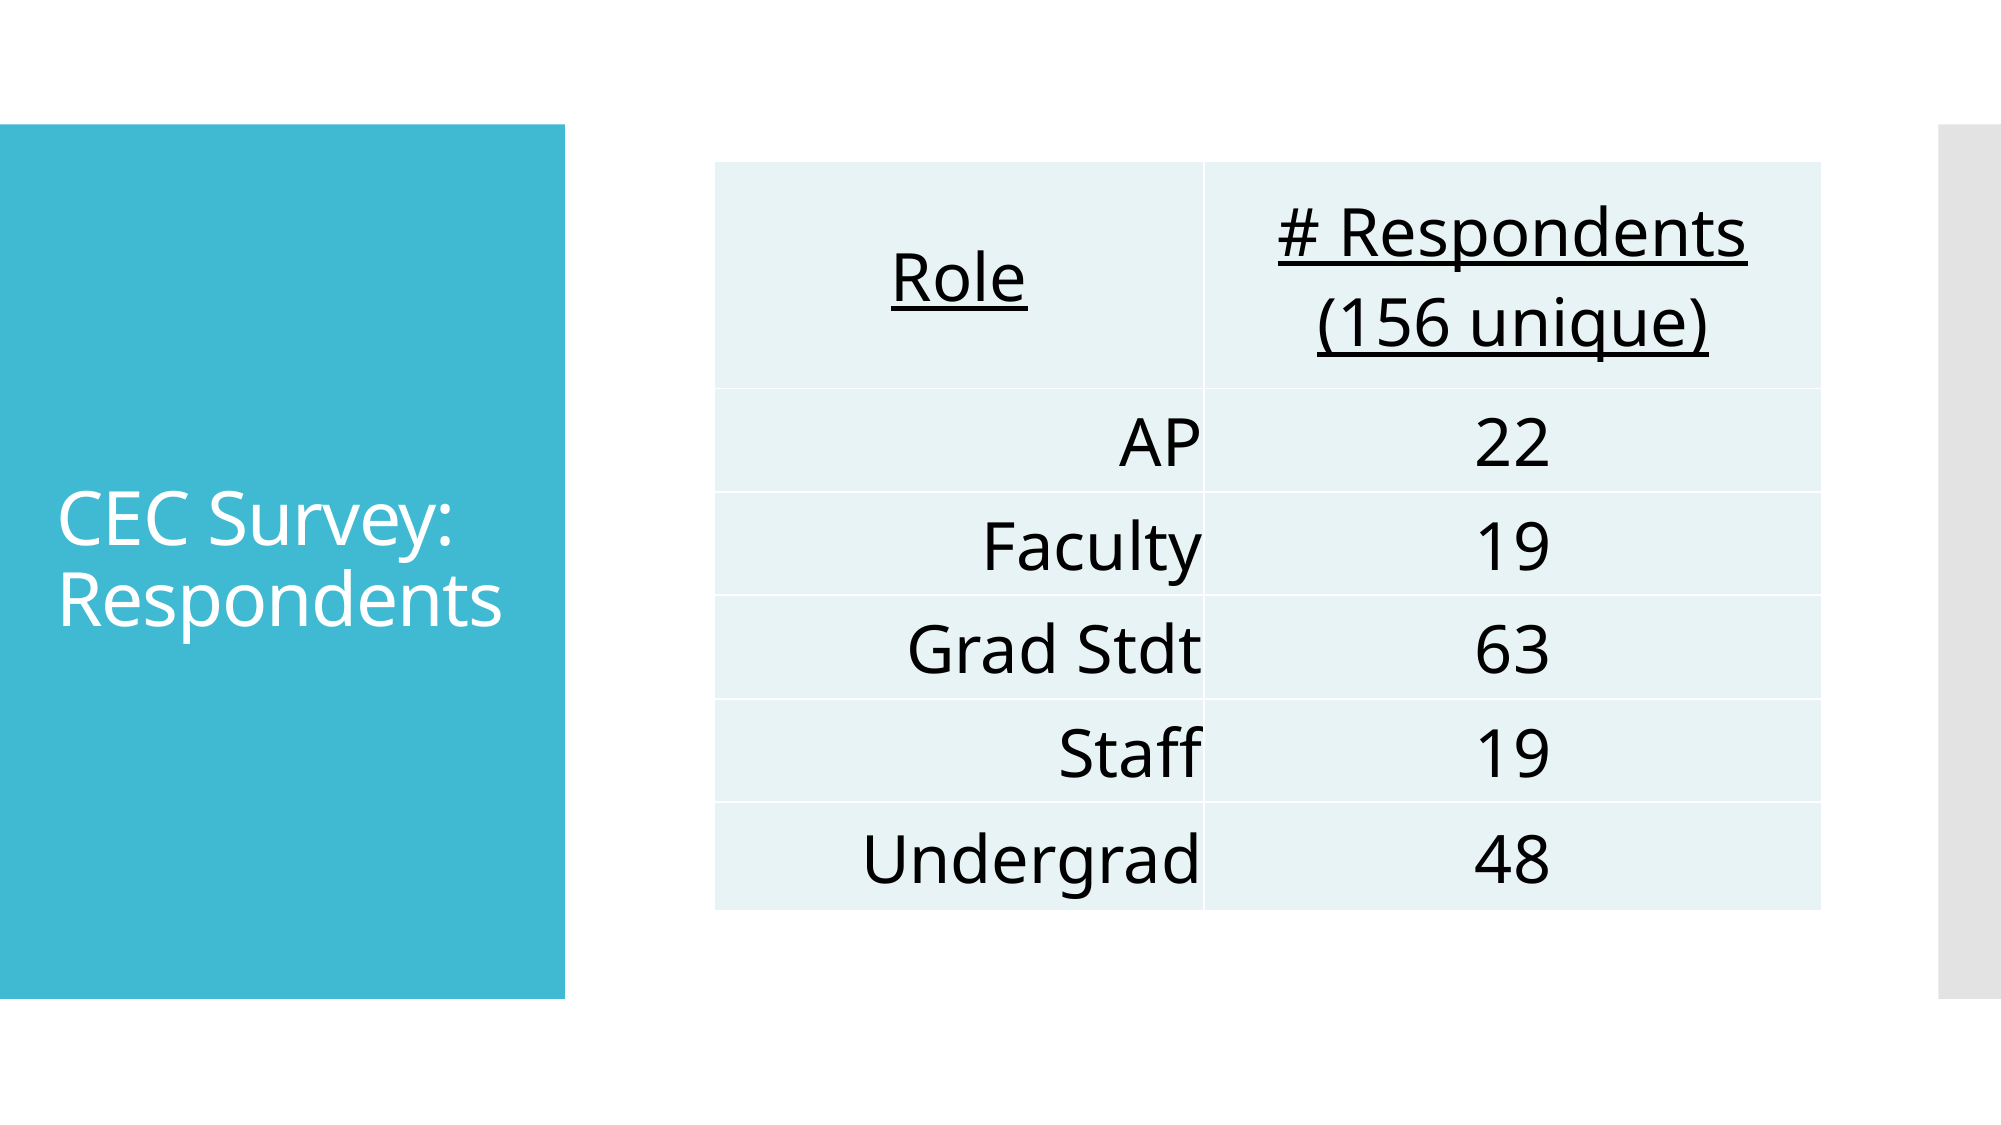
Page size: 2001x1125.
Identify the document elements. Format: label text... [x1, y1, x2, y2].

table_cell 48 [1205, 803, 1821, 910]
table_cell Faculty [715, 493, 1203, 594]
table_cell Grad Stdt [715, 596, 1203, 698]
table_cell 63 [1205, 596, 1821, 698]
table_cell Staff [715, 700, 1203, 801]
table_header # Respondents (156 unique) [1205, 162, 1821, 388]
table_header Role [715, 162, 1203, 388]
table_cell 19 [1205, 493, 1821, 594]
table_cell AP [715, 389, 1203, 491]
table_cell Undergrad [715, 803, 1203, 910]
table_cell 22 [1205, 389, 1821, 491]
table_cell 19 [1205, 700, 1821, 801]
title CEC Survey: Respondents [41, 184, 525, 940]
